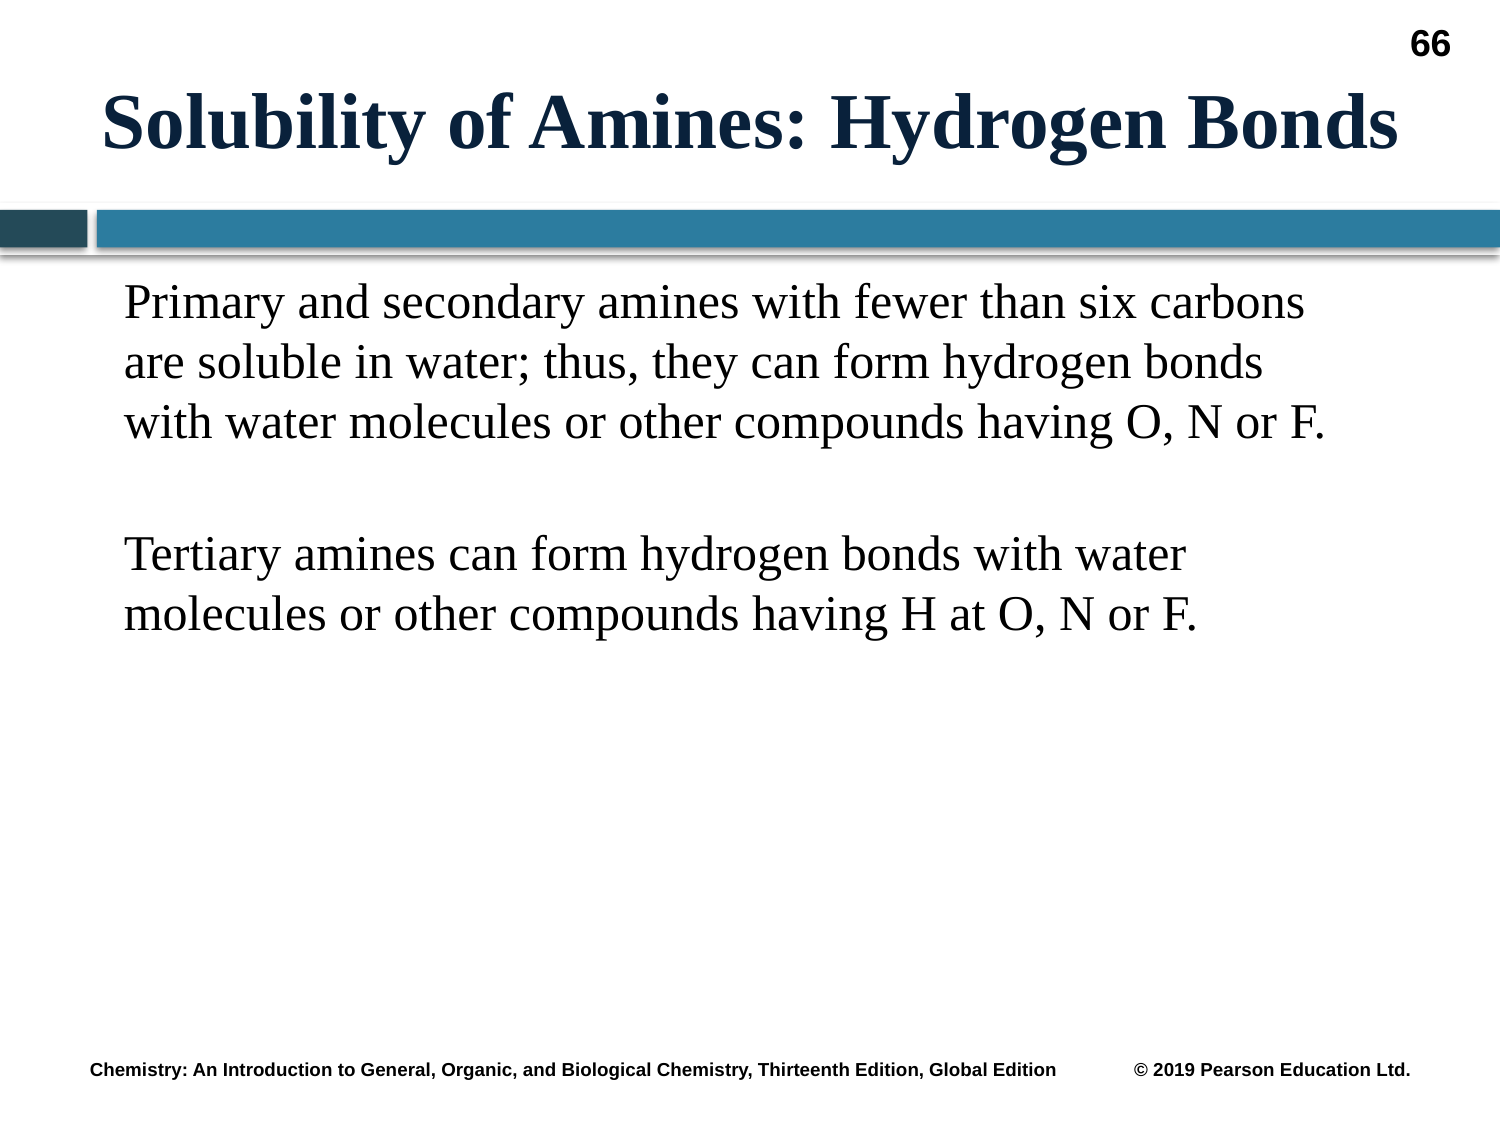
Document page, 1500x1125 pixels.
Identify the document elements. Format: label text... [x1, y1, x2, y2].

list Primary and secondary amines with fewer than six carbons are soluble in water; thus, they can form hydrogen bonds with water molecules or other compounds having O, N or F. Tertiary amines can form hydrogen bonds with water molecules or other compounds having H at O, N or F. [108, 260, 1350, 936]
title Solubility of Amines: Hydrogen Bonds [86, 35, 1462, 199]
text_box 66 [1395, 11, 1483, 52]
